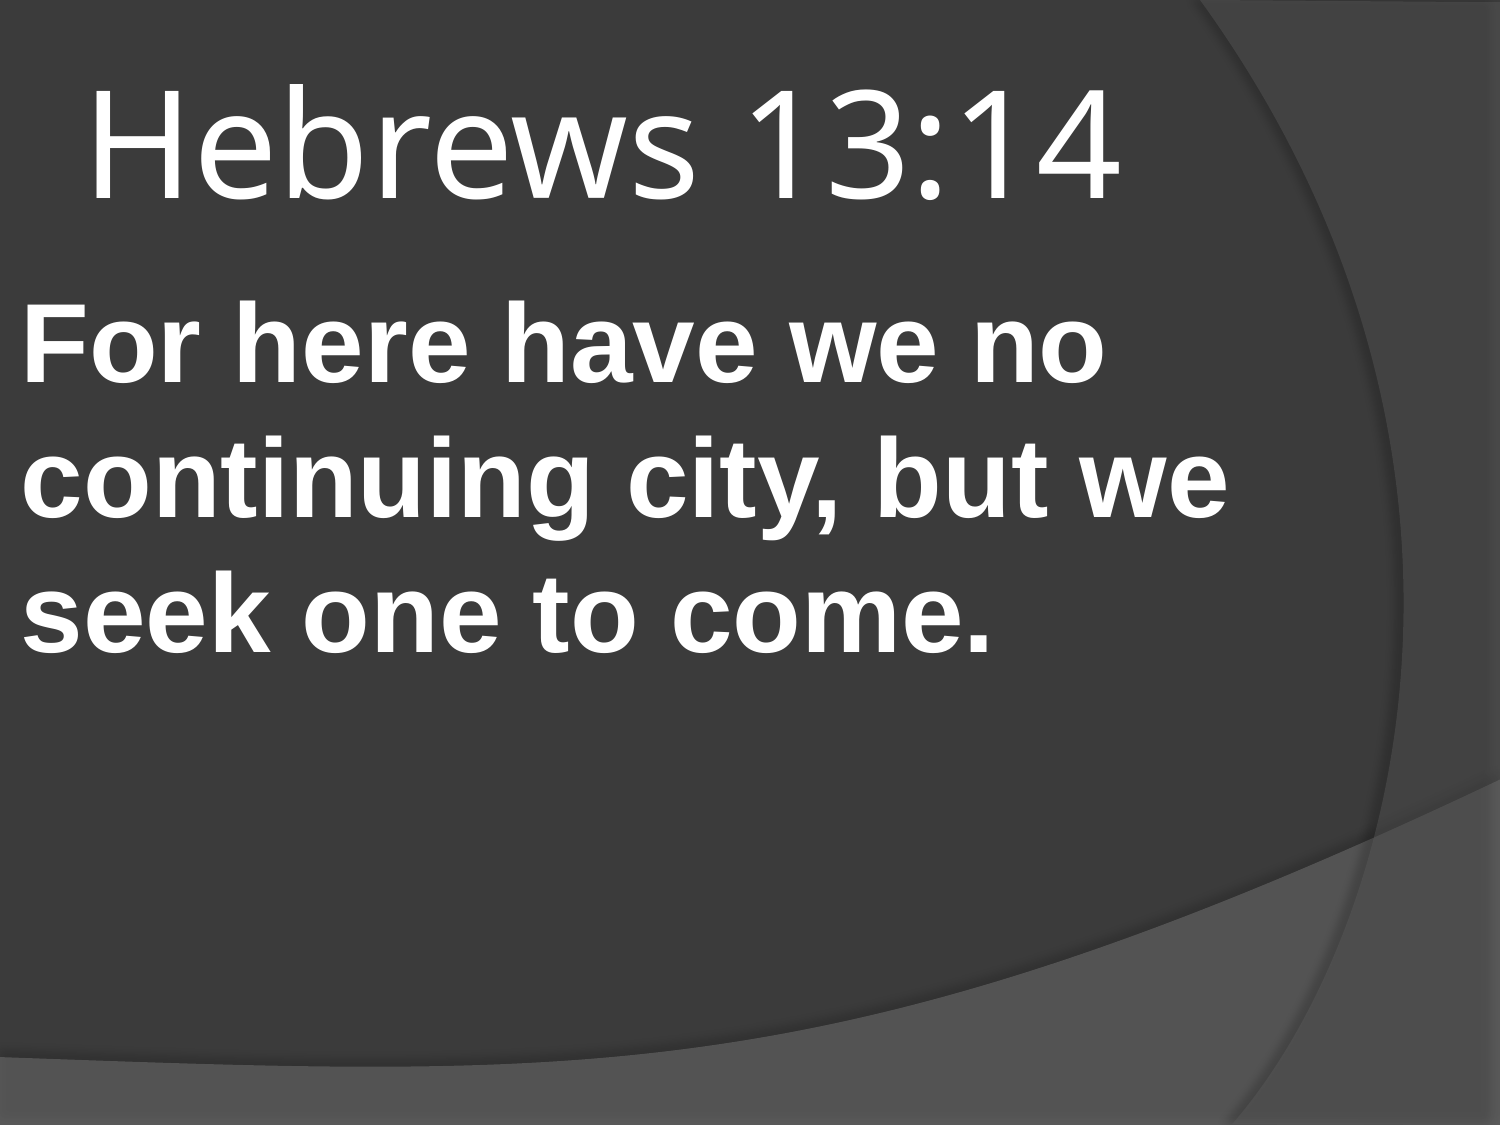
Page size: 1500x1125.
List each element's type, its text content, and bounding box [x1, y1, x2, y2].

title Hebrews 13:14 [75, 45, 1300, 233]
list For here have we no continuing city, but we seek one to come. [0, 262, 1488, 1125]
